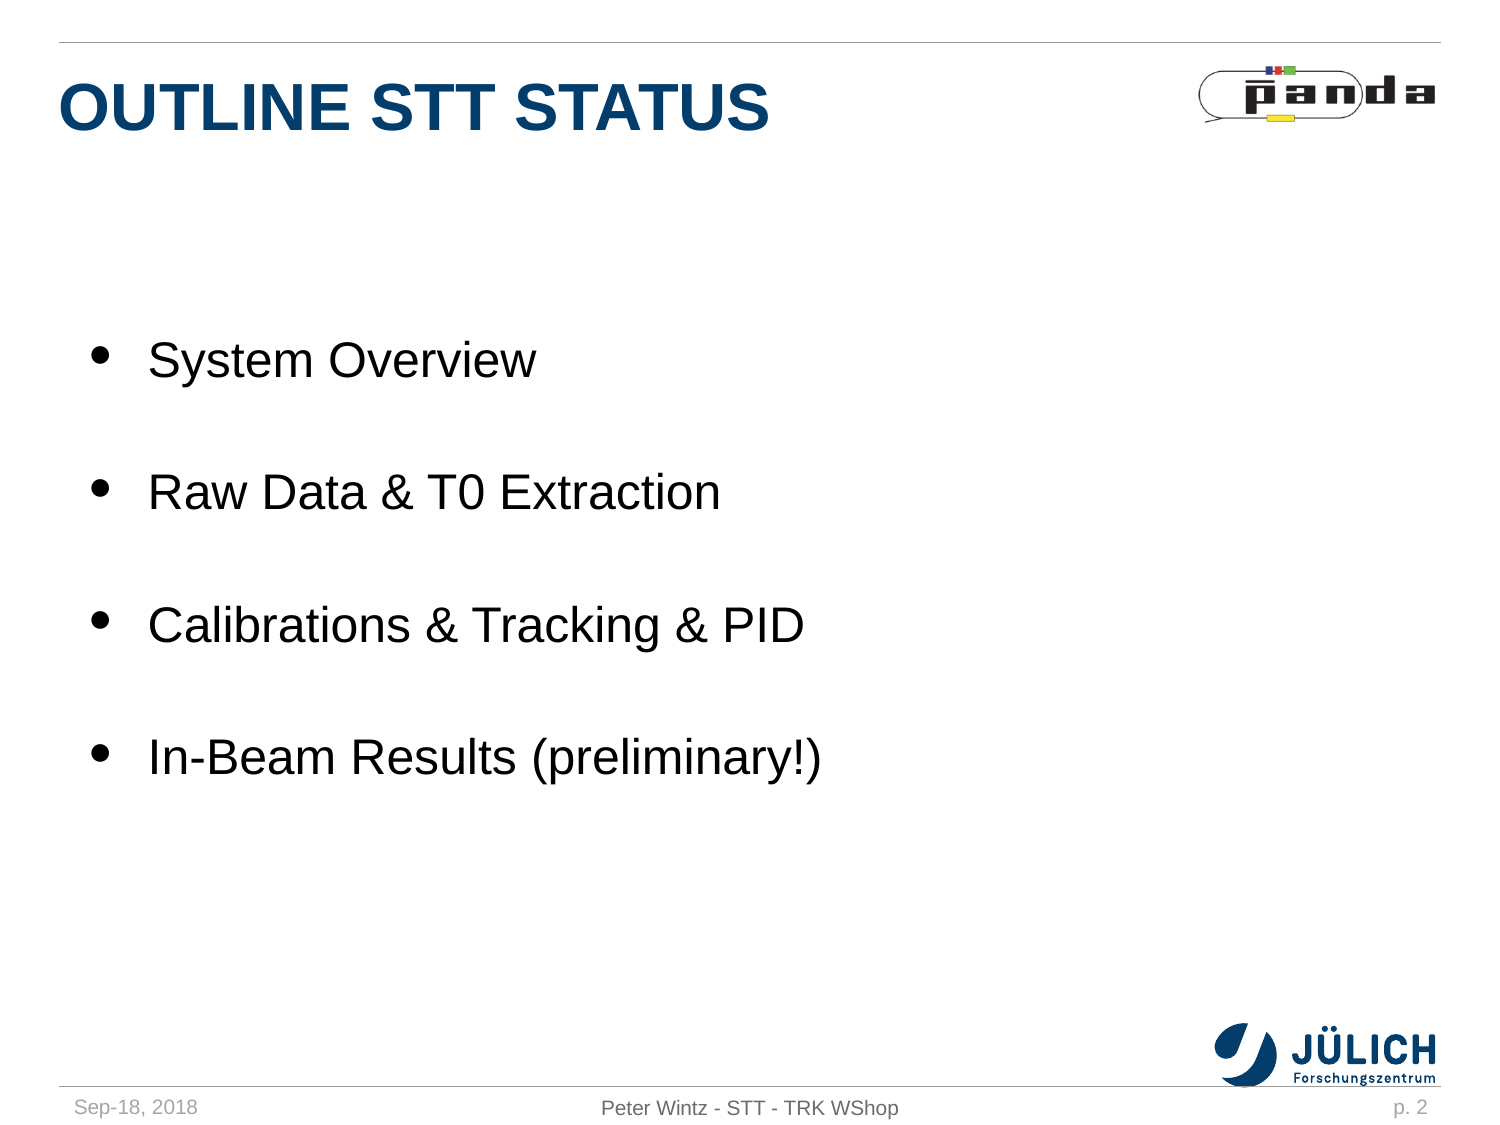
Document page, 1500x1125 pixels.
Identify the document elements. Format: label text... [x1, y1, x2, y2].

list System Overview Raw Data & T0 Extraction Calibrations & Tracking & PID In-Beam Results (preliminary!) [58, 267, 1442, 1012]
footer Peter Wintz - STT - TRK WShop [425, 1086, 1075, 1117]
title Outline STT Status [58, 52, 1442, 197]
